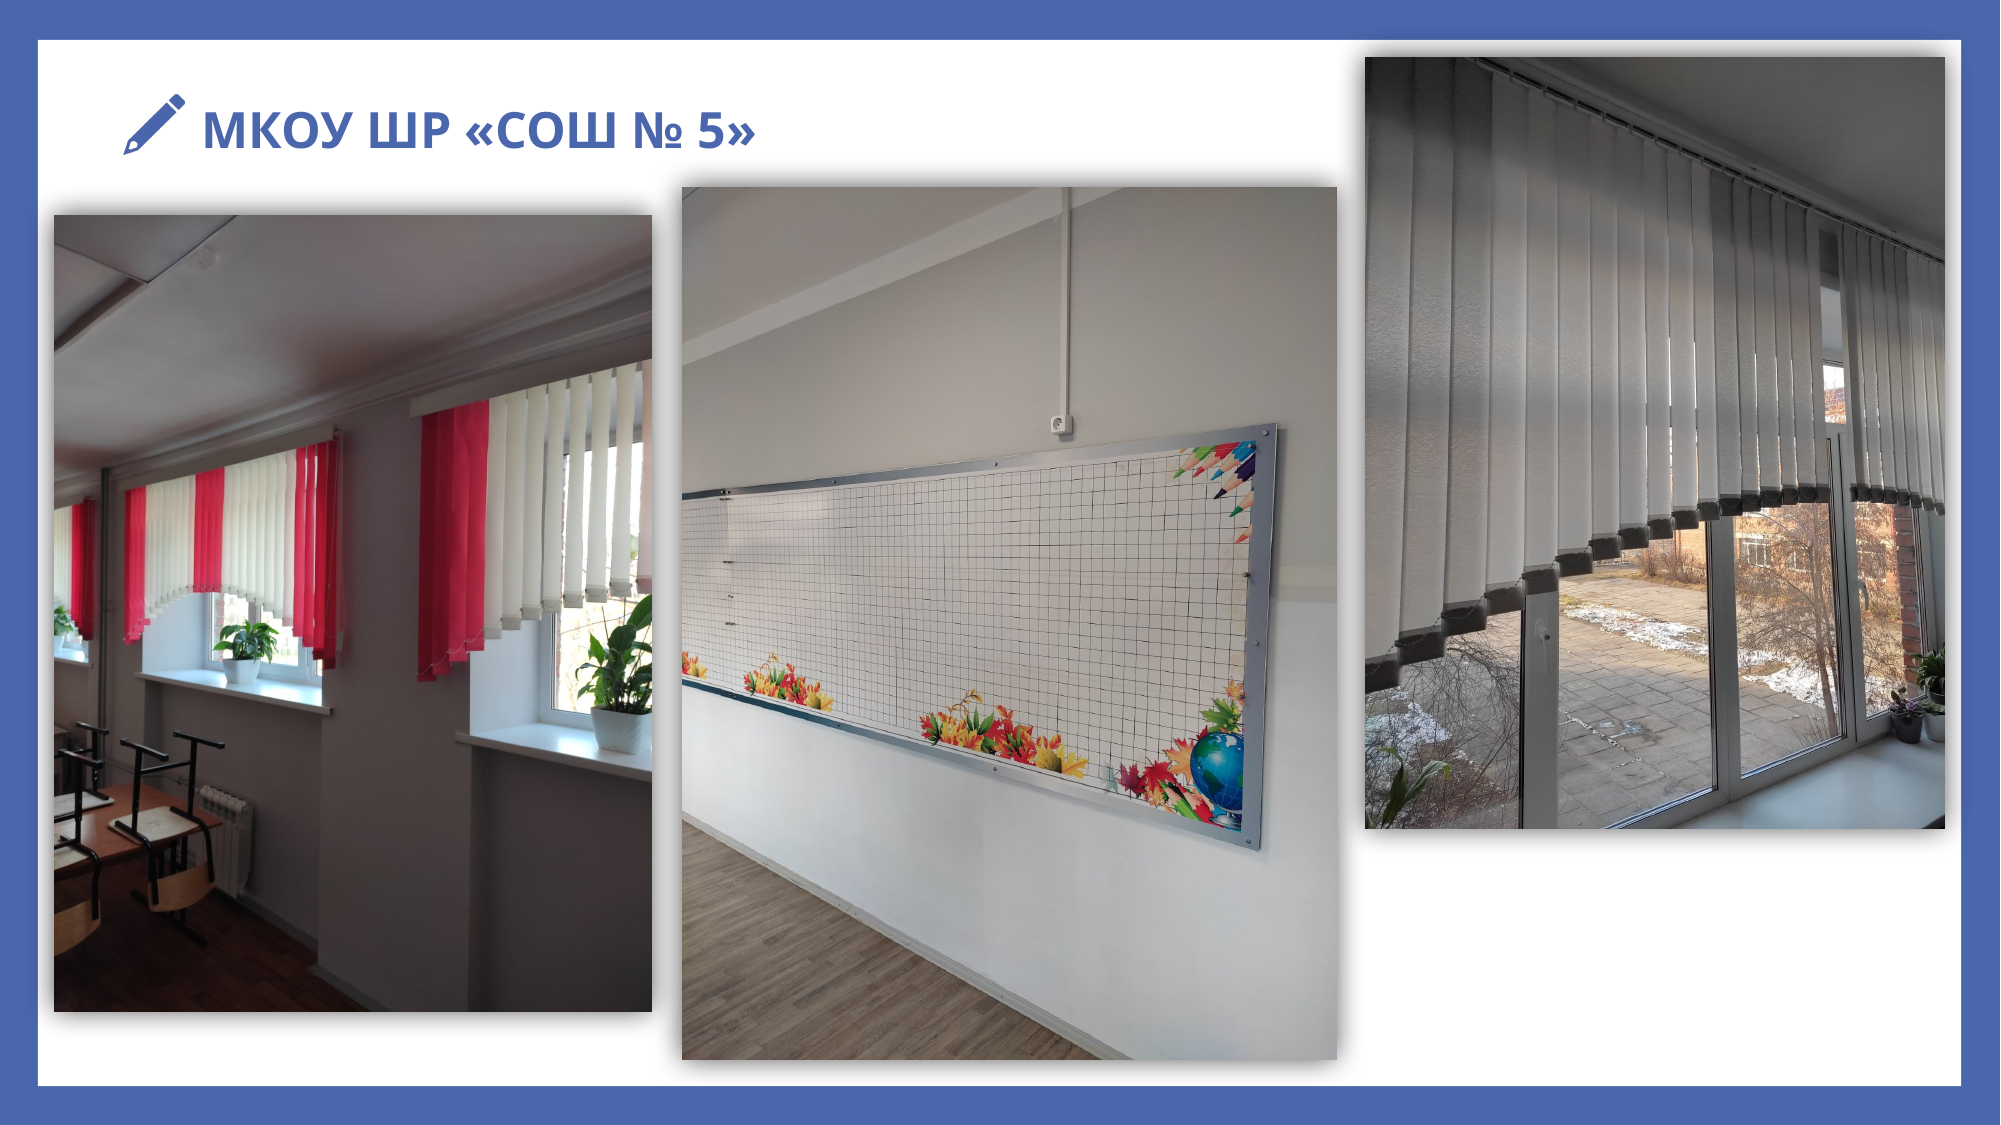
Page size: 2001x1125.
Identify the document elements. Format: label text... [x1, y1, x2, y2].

title МКОУ ШР «СОШ № 5» [186, 88, 1342, 176]
picture [682, 187, 1338, 1061]
picture [54, 215, 653, 1012]
picture [1364, 56, 1945, 830]
picture [117, 87, 191, 162]
